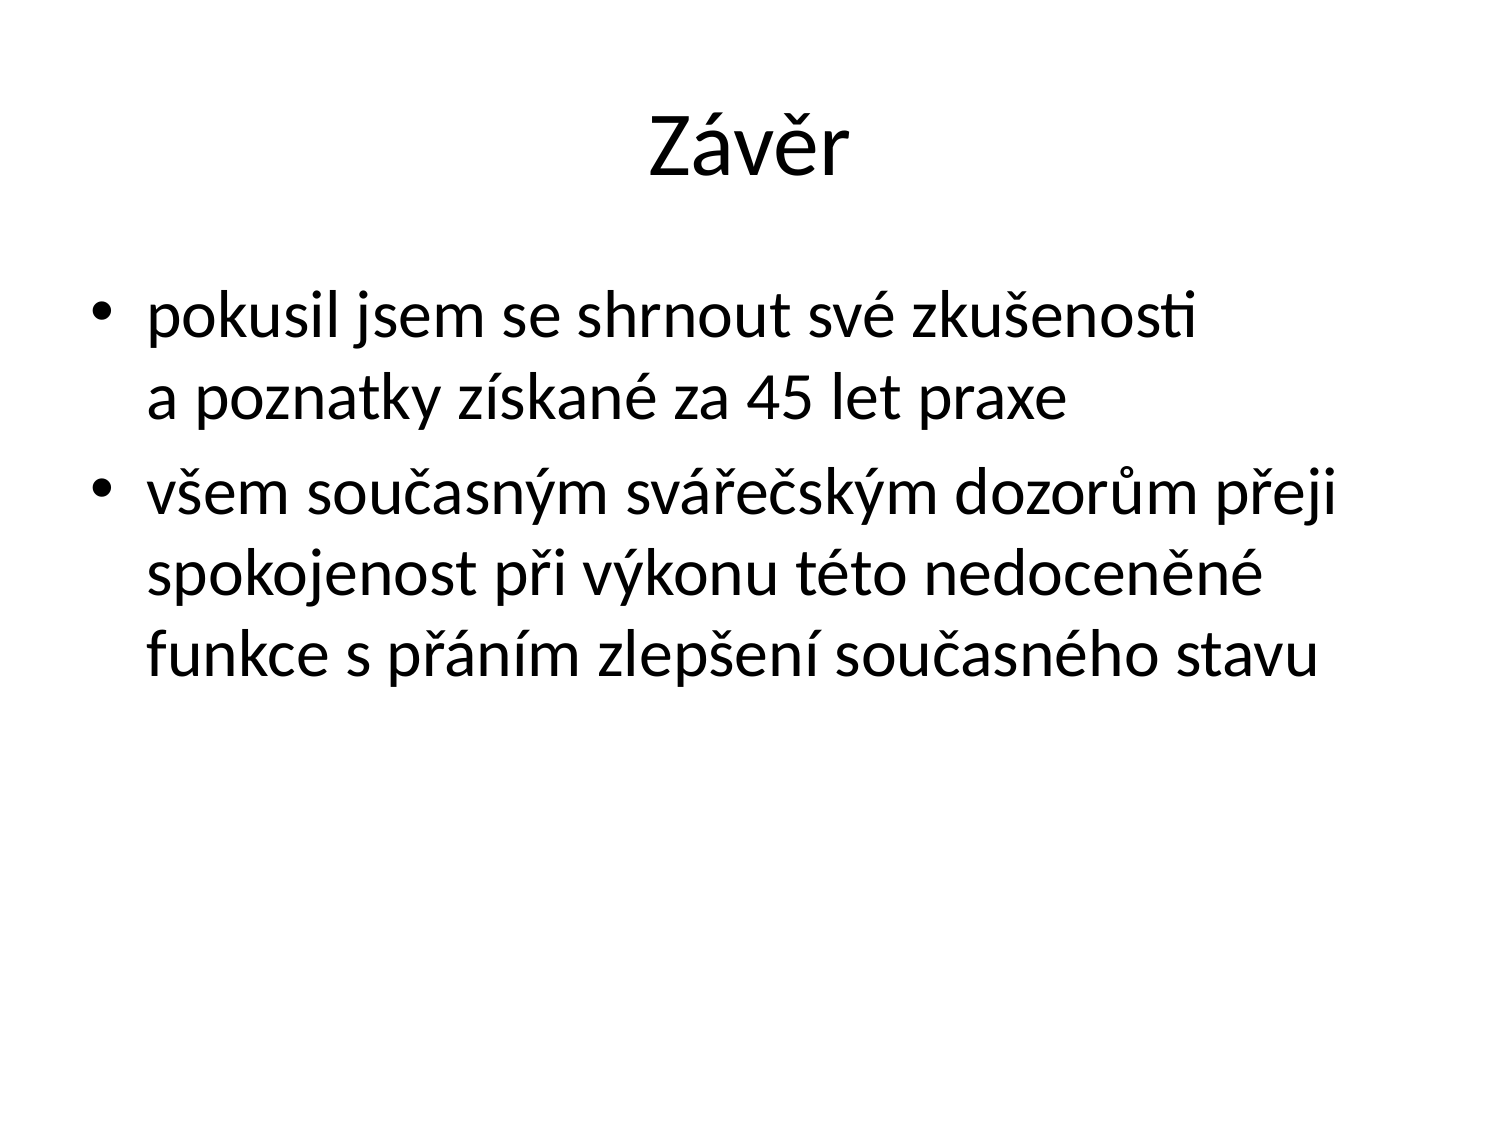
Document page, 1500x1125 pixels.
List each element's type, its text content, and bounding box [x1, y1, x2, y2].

list pokusil jsem se shrnout své zkušenosti a poznatky získané za 45 let praxe všem současným svářečským dozorům přeji spokojenost při výkonu této nedoceněné funkce s přáním zlepšení současného stavu [75, 262, 1425, 1005]
title Závěr [75, 45, 1425, 233]
